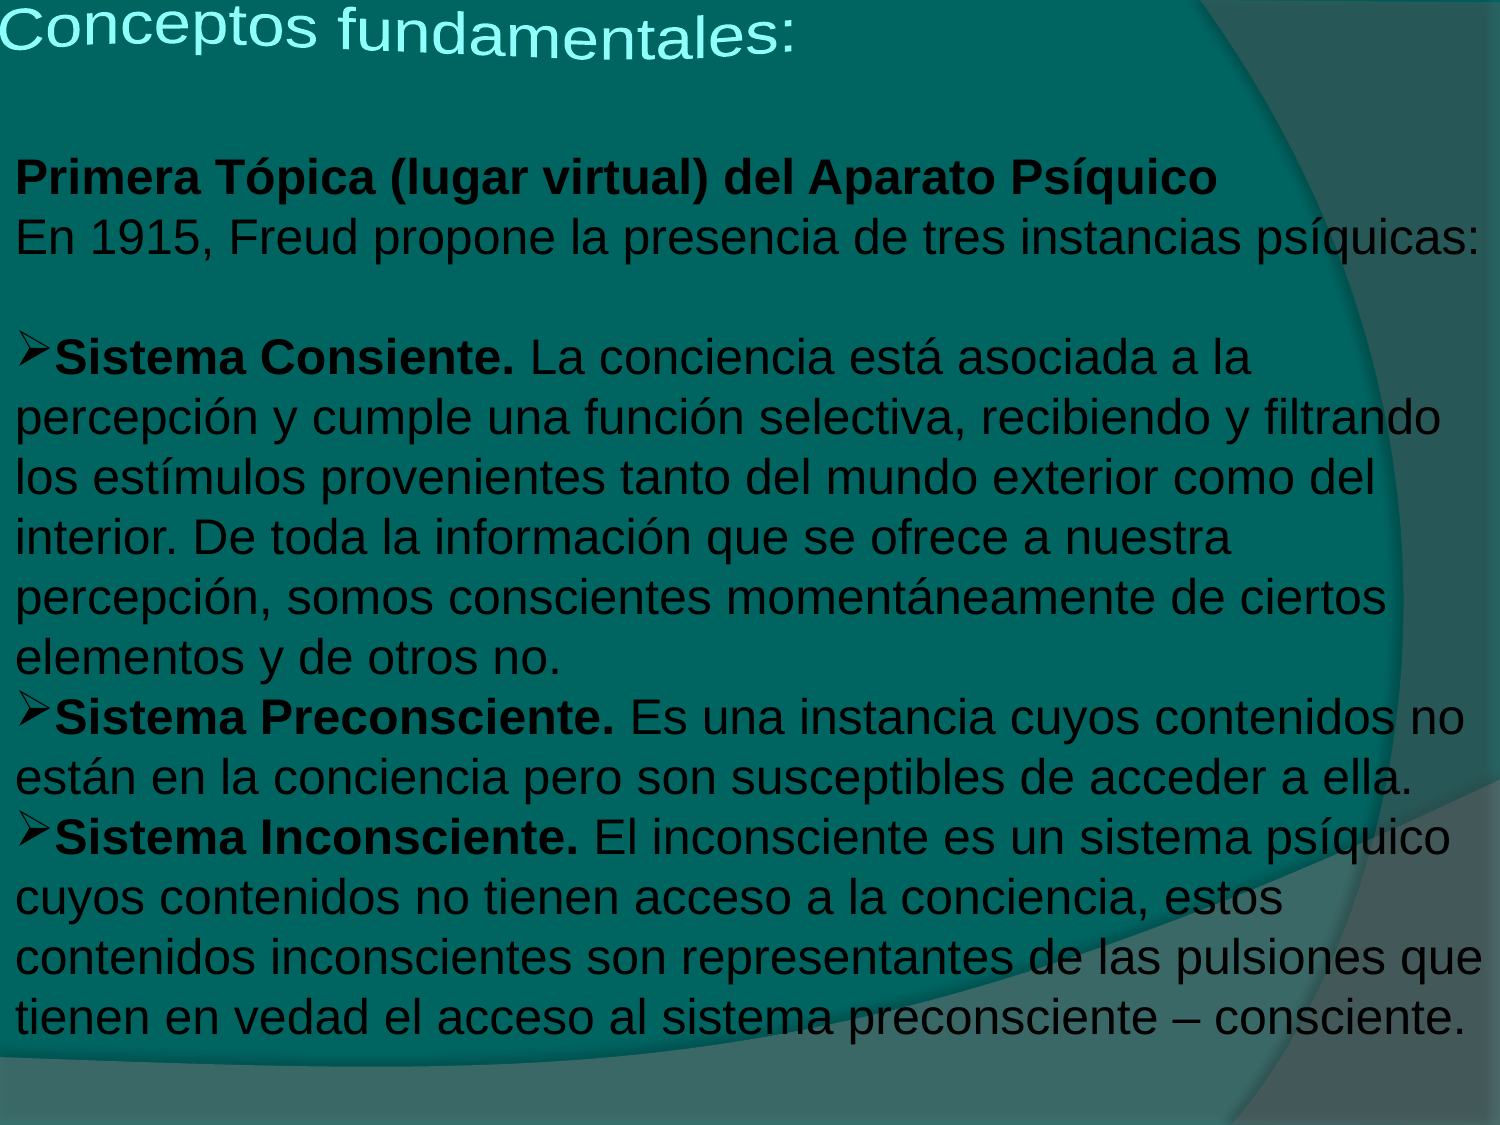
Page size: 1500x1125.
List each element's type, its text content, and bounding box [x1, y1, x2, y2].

text_box Primera Tópica (lugar virtual) del Aparato Psíquico En 1915, Freud propone la presencia de tres instancias psíquicas: Sistema Consiente. La conciencia está asociada a la percepción y cumple una función selectiva, recibiendo y filtrando los estímulos provenientes tanto del mundo exterior como del interior. De toda la información que se ofrece a nuestra percepción, somos conscientes momentáneamente de ciertos elementos y de otros no. Sistema Preconsciente. Es una instancia cuyos contenidos no están en la conciencia pero son susceptibles de acceder a ella. Sistema Inconsciente. El inconsciente es un sistema psíquico cuyos contenidos no tienen acceso a la conciencia, estos contenidos inconscientes son representantes de las pulsiones que tienen en vedad el acceso al sistema preconsciente – consciente. [0, 137, 1500, 1097]
